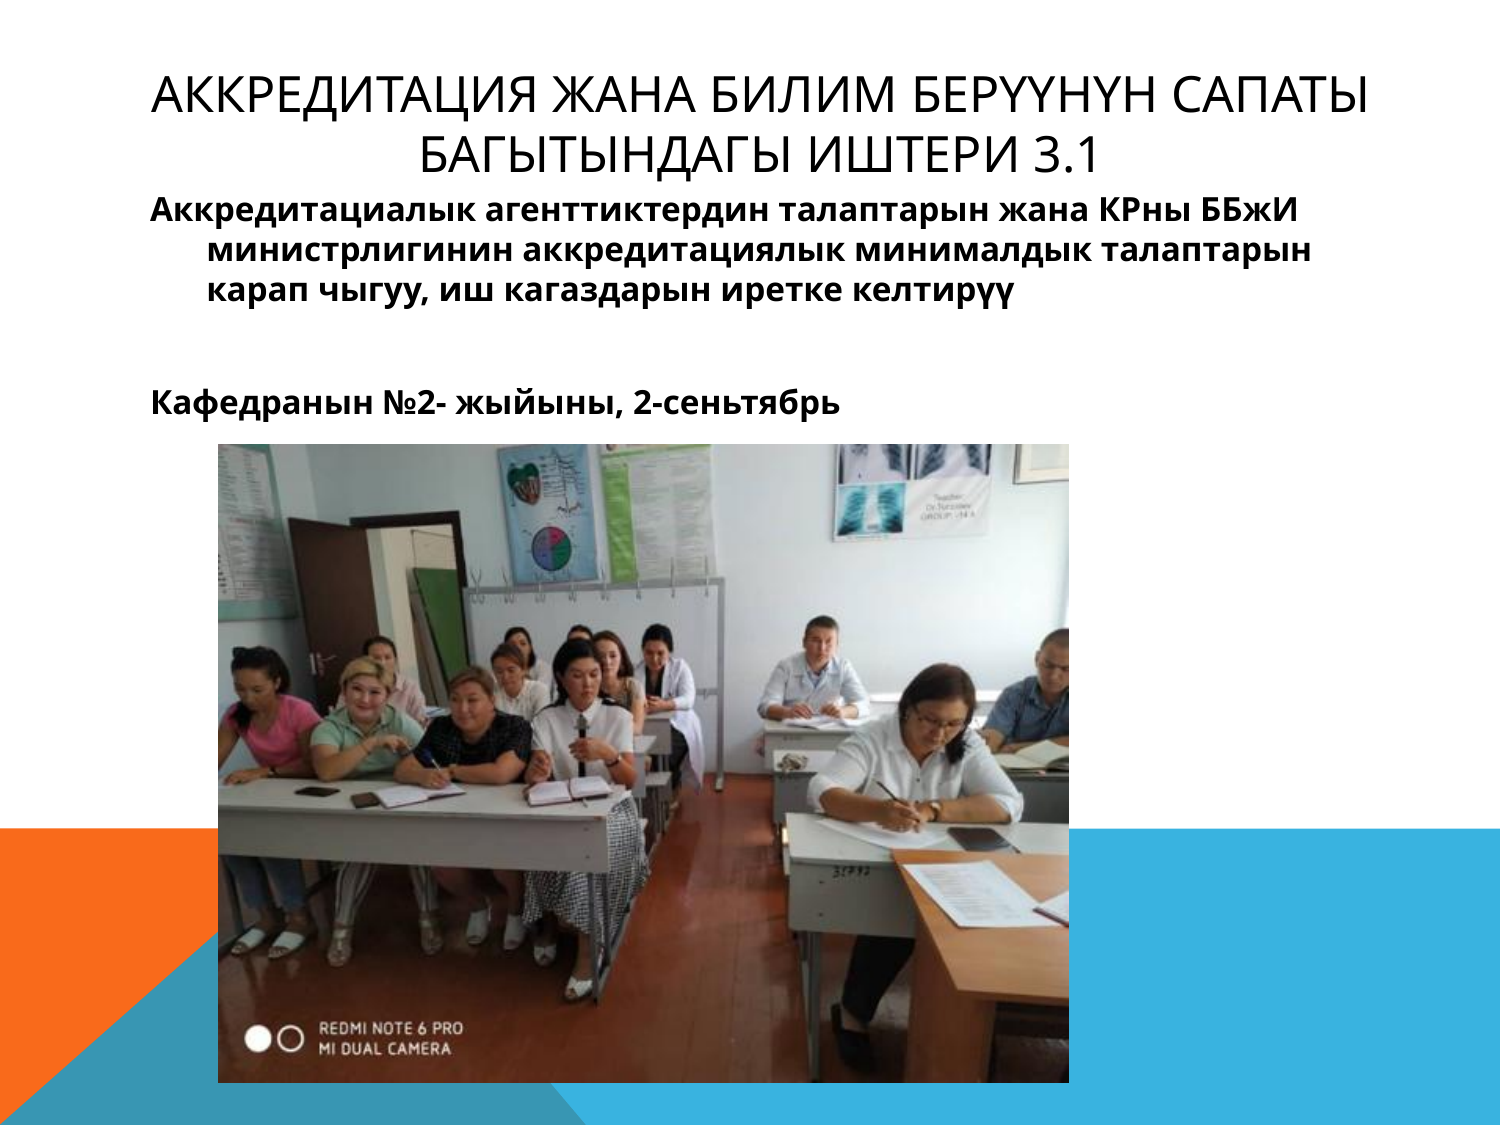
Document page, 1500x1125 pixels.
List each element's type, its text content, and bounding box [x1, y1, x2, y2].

picture [218, 444, 1070, 1084]
list Аккредитациалык агенттиктердин талаптарын жана КРны ББжИ министрлигинин аккредитациялык минималдык талаптарын карап чыгуу, иш кагаздарын иретке келтирүү Кафедранын №2- жыйыны, 2-сеньтябрь [135, 180, 1369, 468]
title Аккредитация жана билим берүүнүн сапаты багытындагы иштери 3.1 [135, 60, 1388, 185]
